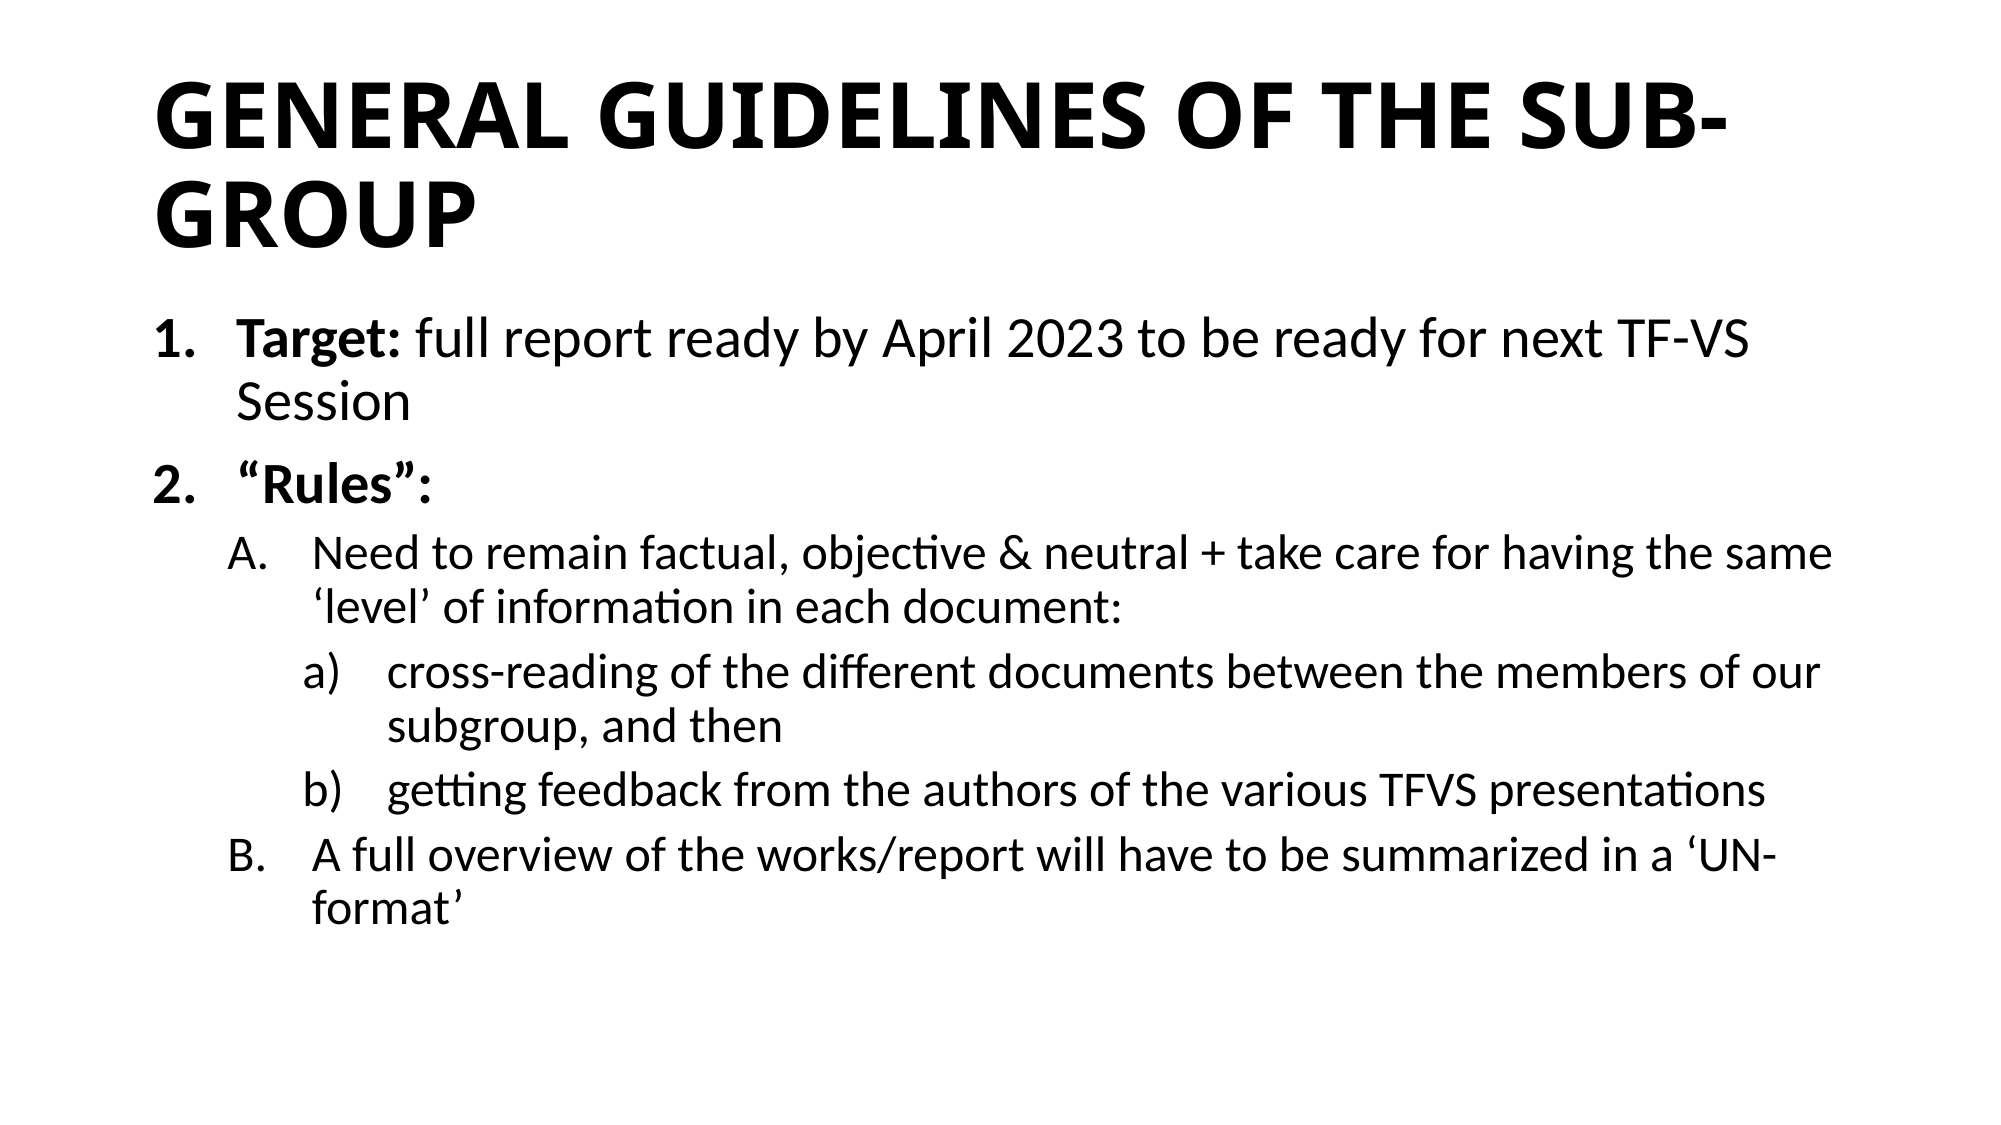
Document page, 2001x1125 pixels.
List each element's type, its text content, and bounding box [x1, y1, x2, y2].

list Target: full report ready by April 2023 to be ready for next TF-VS Session “Rules”: Need to remain factual, objective & neutral + take care for having the same ‘level’ of information in each document: cross-reading of the different documents between the members of our subgroup, and then getting feedback from the authors of the various TFVS presentations A full overview of the works/report will have to be summarized in a ‘UN-format’ [137, 299, 1863, 1014]
title GENERAL GUIDELINES OF THE SUB-GROUP [137, 59, 1863, 278]
